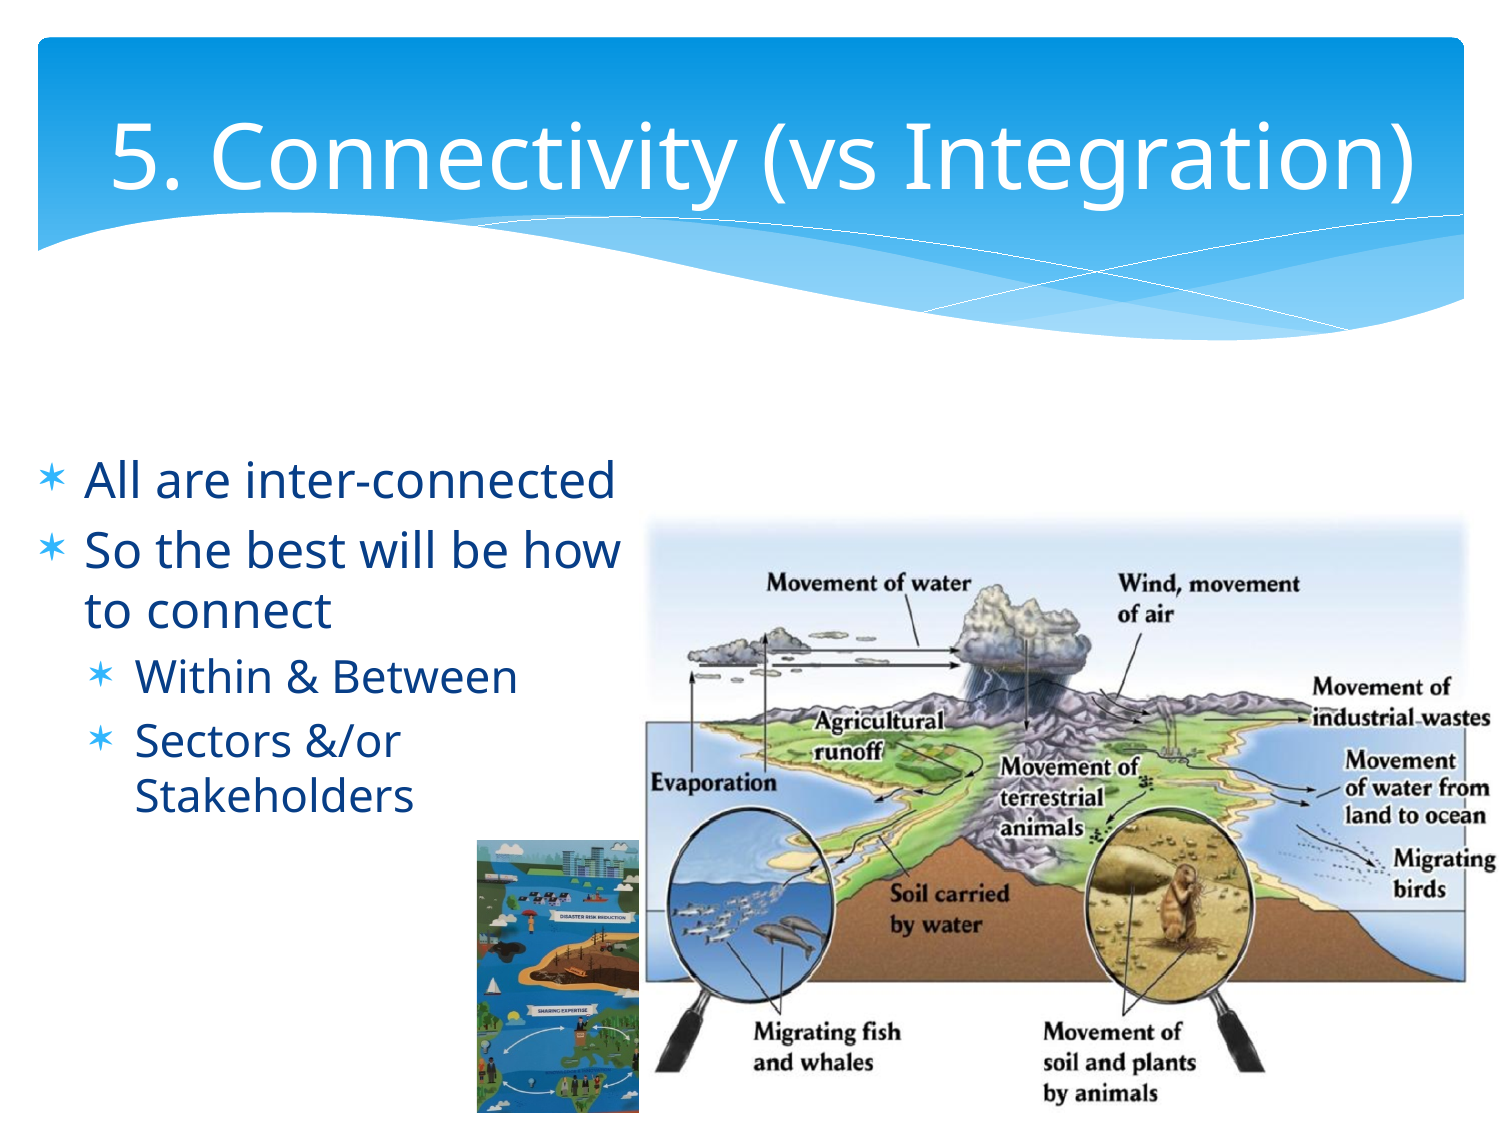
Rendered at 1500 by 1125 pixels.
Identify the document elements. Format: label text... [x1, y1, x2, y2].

picture [476, 509, 1500, 1113]
title 5. Connectivity (vs Integration) [87, 50, 1438, 256]
list All are inter-connected So the best will be how to connect Within & Between Sectors &/or Stakeholders [24, 441, 640, 1008]
